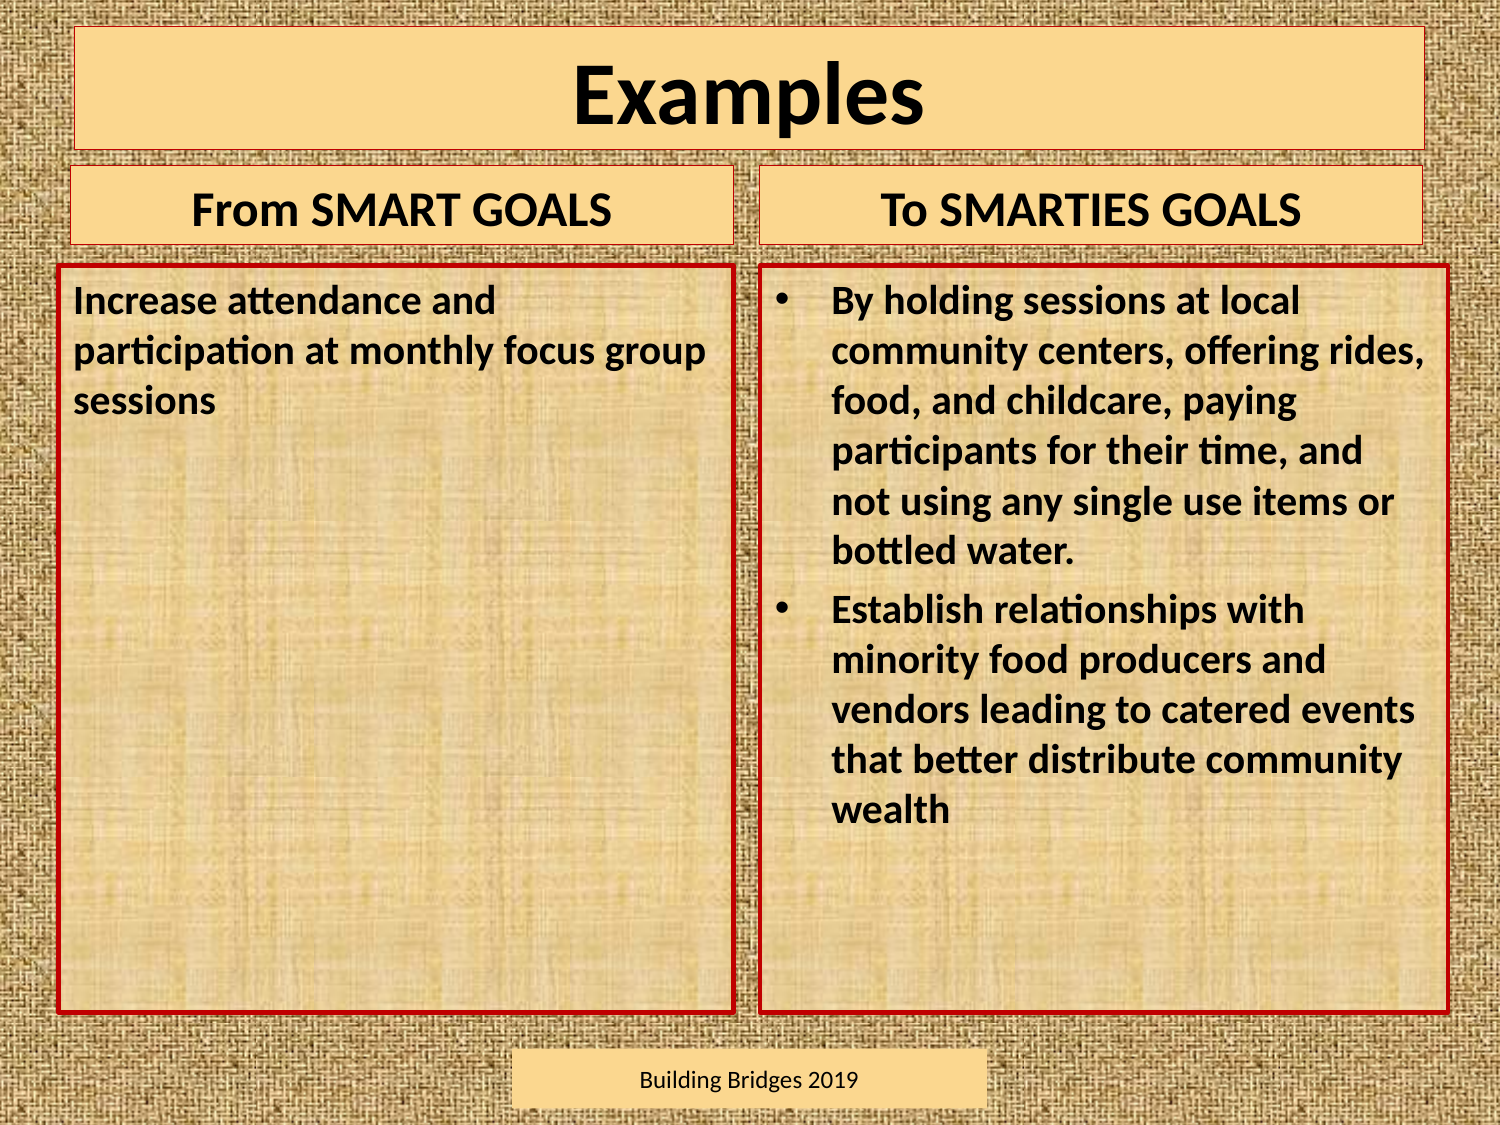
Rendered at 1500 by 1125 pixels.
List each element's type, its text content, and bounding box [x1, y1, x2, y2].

list To SMARTIES GOALS [759, 165, 1423, 245]
picture [0, 0, 1500, 1125]
footer Building Bridges 2019 [512, 1048, 987, 1109]
list By holding sessions at local community centers, offering rides, food, and childcare, paying participants for their time, and not using any single use items or bottled water. Establish relationships with minority food producers and vendors leading to catered events that better distribute community wealth [759, 265, 1448, 1013]
title Examples [74, 26, 1425, 150]
list Increase attendance and participation at monthly focus group sessions [58, 265, 734, 1013]
list From SMART GOALS [70, 165, 734, 245]
